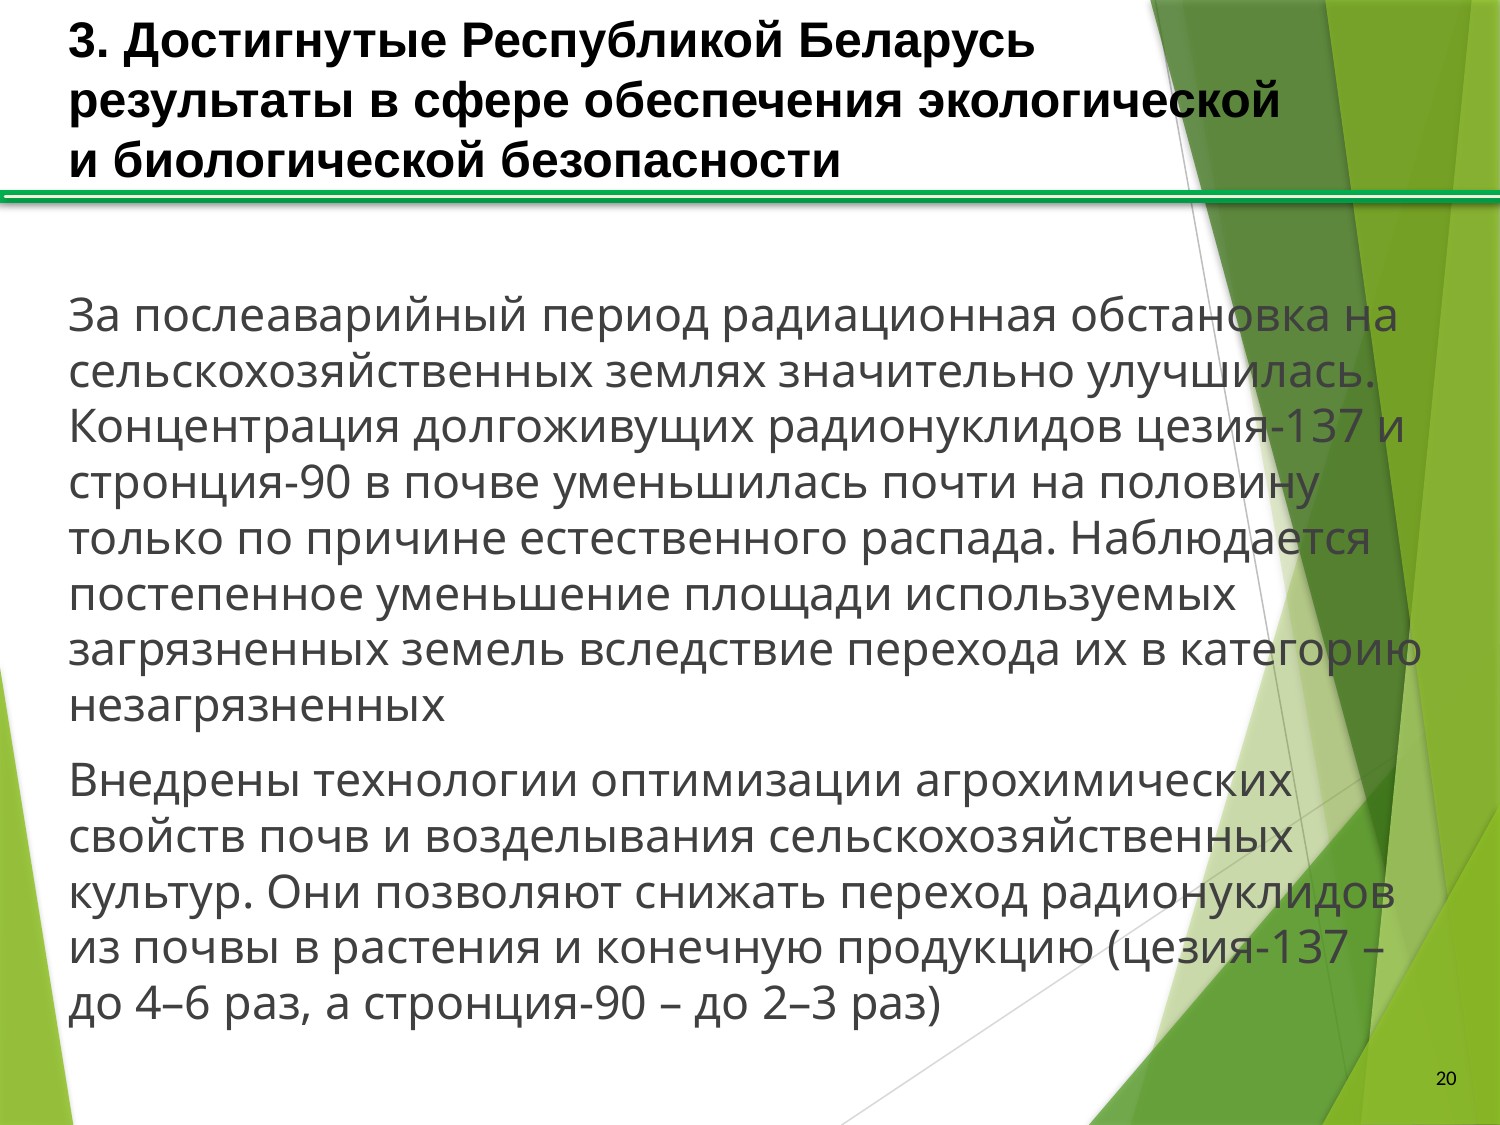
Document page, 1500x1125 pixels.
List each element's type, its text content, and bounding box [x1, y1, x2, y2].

slide_number 20 [1387, 1046, 1472, 1107]
list За послеаварийный период радиационная обстановка на сельскохозяйственных землях значительно улучшилась. Концентрация долгоживущих радионуклидов цезия-137 и стронция-90 в почве уменьшилась почти на половину только по причине естественного распада. Наблюдается постепенное уменьшение площади используемых загрязненных земель вследствие перехода их в категорию незагрязненных Внедрены технологии оптимизации агрохимических свойств почв и возделывания сельскохозяйственных культур. Они позволяют снижать переход радионуклидов из почвы в растения и конечную продукцию (цезия-137 – до 4–6 раз, а стронция-90 – до 2–3 раз) [53, 243, 1447, 1071]
title 3. Достигнутые Республикой Беларусь результаты в сфере обеспечения экологической и биологической безопасности [53, 0, 1317, 189]
